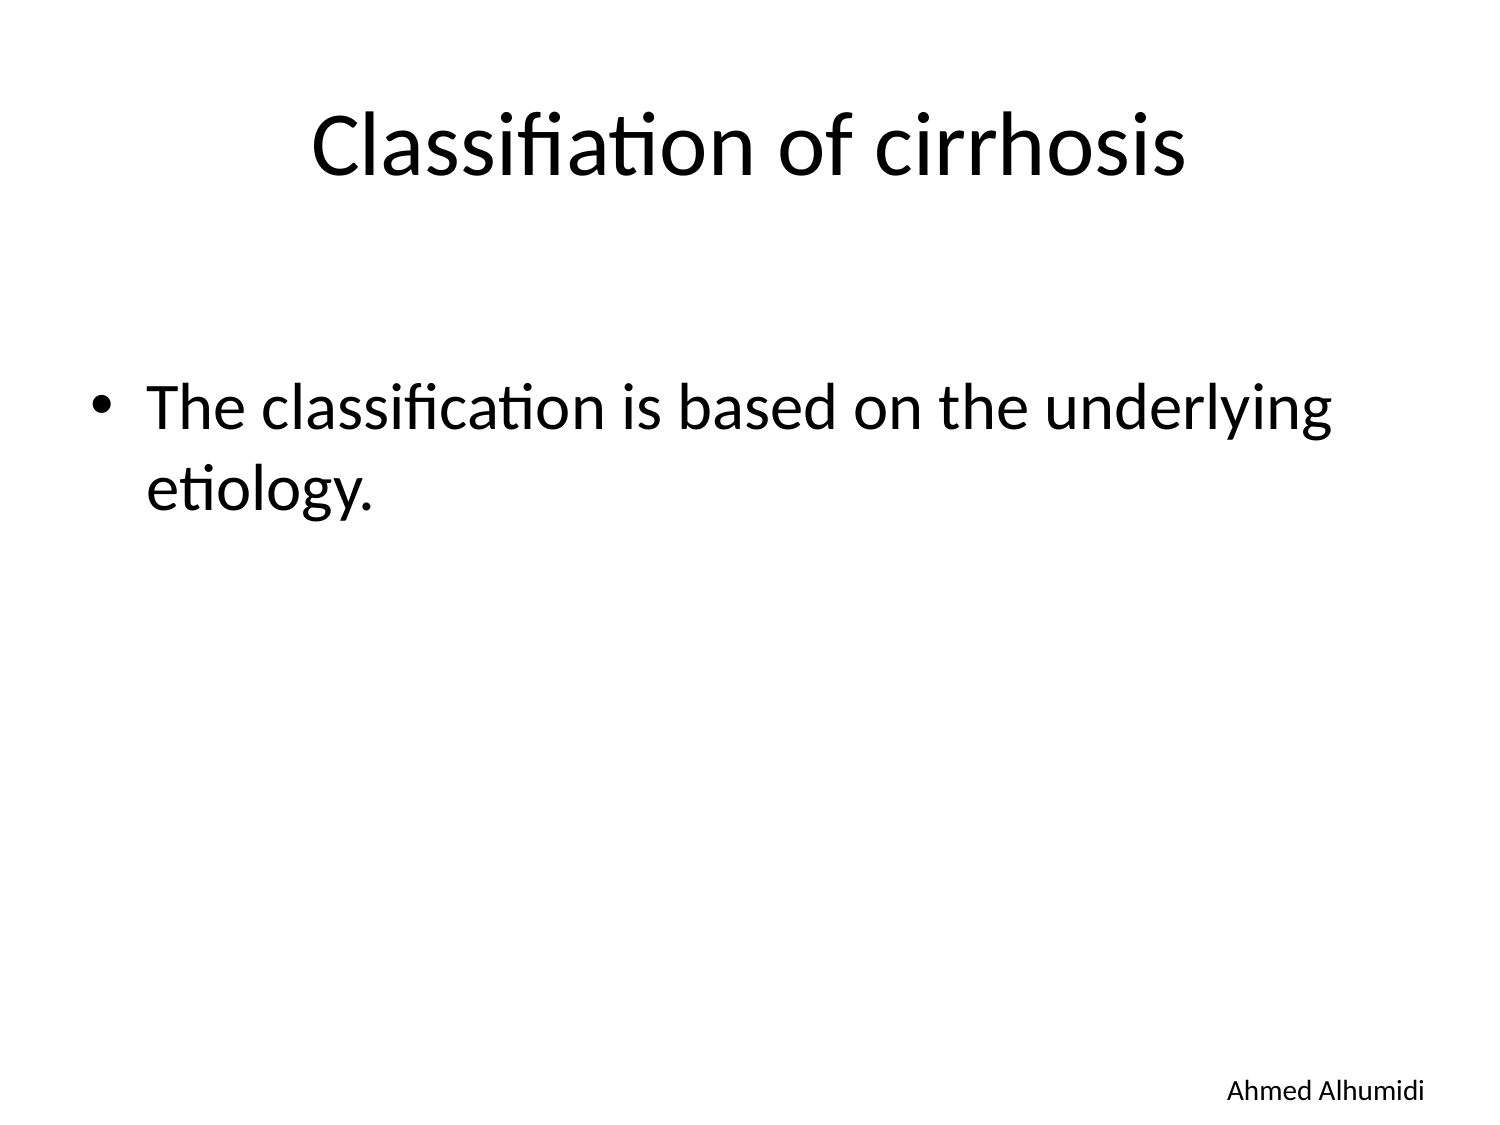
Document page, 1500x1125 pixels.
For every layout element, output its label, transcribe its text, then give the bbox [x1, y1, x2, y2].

title Classifiation of cirrhosis [75, 45, 1425, 233]
text_box Ahmed Alhumidi [1212, 1064, 1441, 1115]
list The classification is based on the underlying etiology. [75, 262, 1425, 1005]
